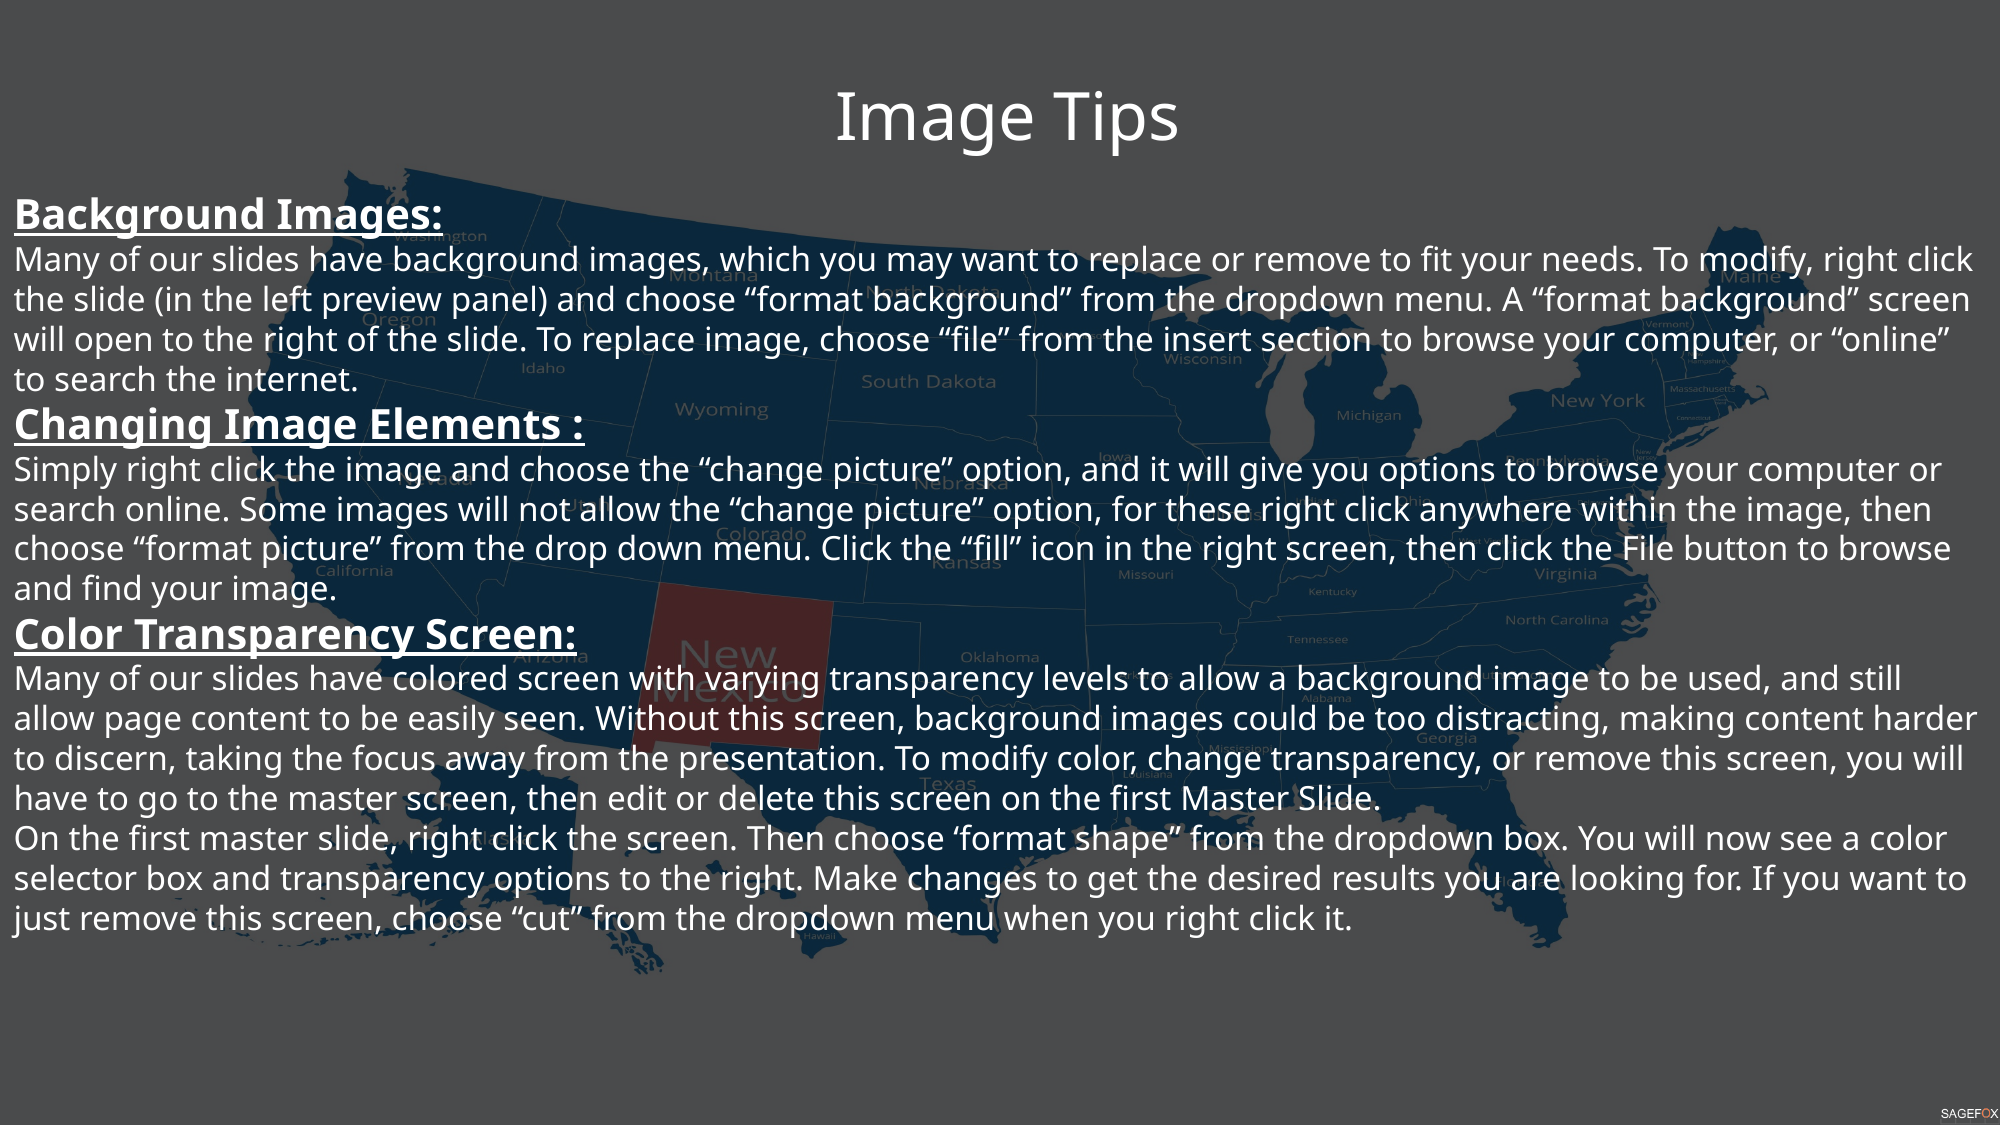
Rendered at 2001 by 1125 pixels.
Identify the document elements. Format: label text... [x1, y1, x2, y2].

text_box Background Images: Many of our slides have background images, which you may want to replace or remove to fit your needs. To modify, right click the slide (in the left preview panel) and choose “format background” from the dropdown menu. A “format background” screen will open to the right of the slide. To replace image, choose “file” from the insert section to browse your computer, or “online” to search the internet. Changing Image Elements : Simply right click the image and choose the “change picture” option, and it will give you options to browse your computer or search online. Some images will not allow the “change picture” option, for these right click anywhere within the image, then choose “format picture” from the drop down menu. Click the “fill” icon in the right screen, then click the File button to browse and find your image. Color Transparency Screen: Many of our slides have colored screen with varying transparency levels to allow a background image to be used, and still allow page content to be easily seen. Without this screen, background images could be too distracting, making content harder to discern, taking the focus away from the presentation. To modify color, change transparency, or remove this screen, you will have to go to the master screen, then edit or delete this screen on the first Master Slide. On the first master slide, right click the screen. Then choose ‘format shape” from the dropdown box. You will now see a color selector box and transparency options to the right. Make changes to get the desired results you are looking for. If you want to just remove this screen, choose “cut” from the dropdown menu when you right click it. [0, 0, 2000, 1125]
title Image Tips [597, 59, 1420, 177]
